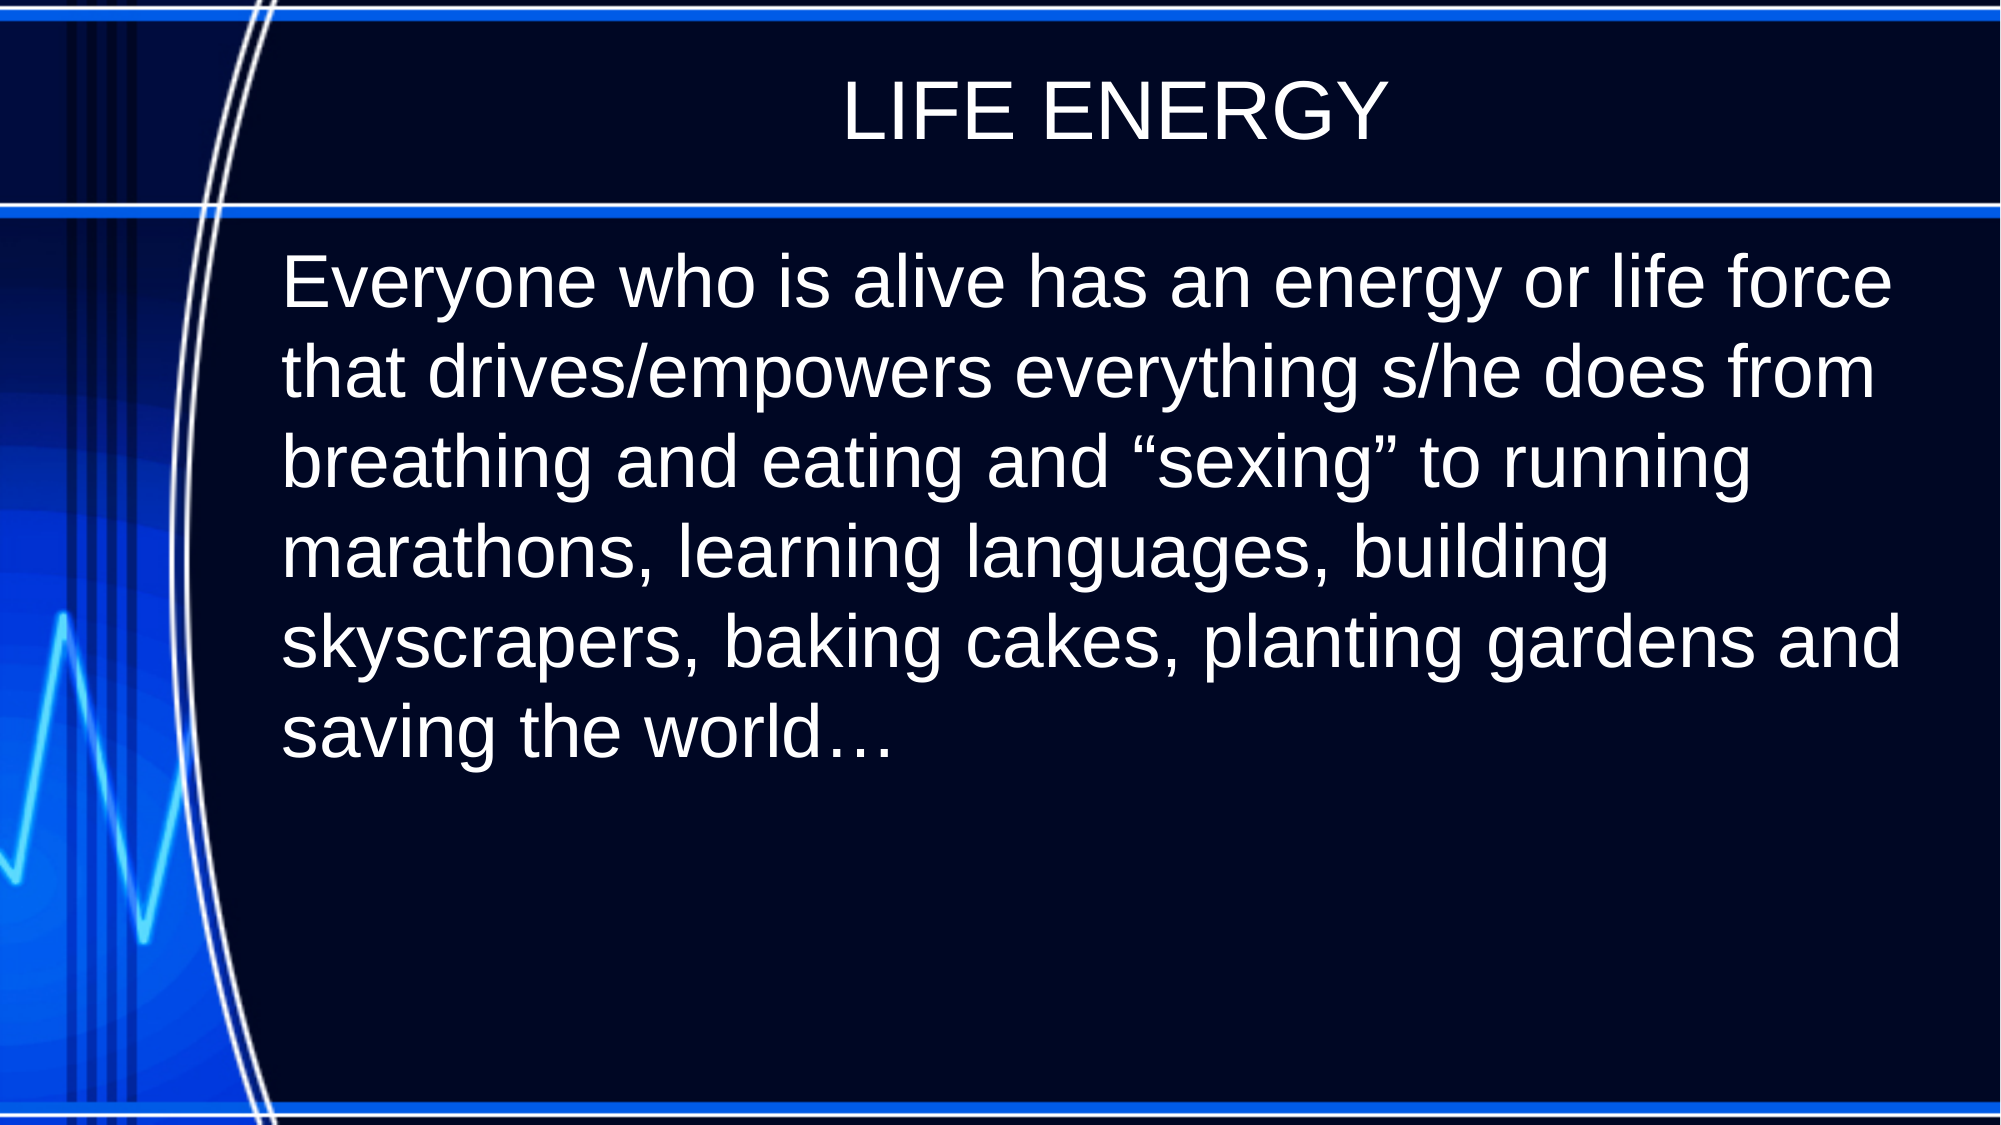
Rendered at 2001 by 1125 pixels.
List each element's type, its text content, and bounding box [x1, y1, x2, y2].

title LIFE ENERGY [266, 12, 1967, 200]
picture [0, 0, 2001, 1125]
list Everyone who is alive has an energy or life force that drives/empowers everything s/he does from breathing and eating and “sexing” to running marathons, learning languages, building skyscrapers, baking cakes, planting gardens and saving the world… [266, 224, 1967, 1013]
